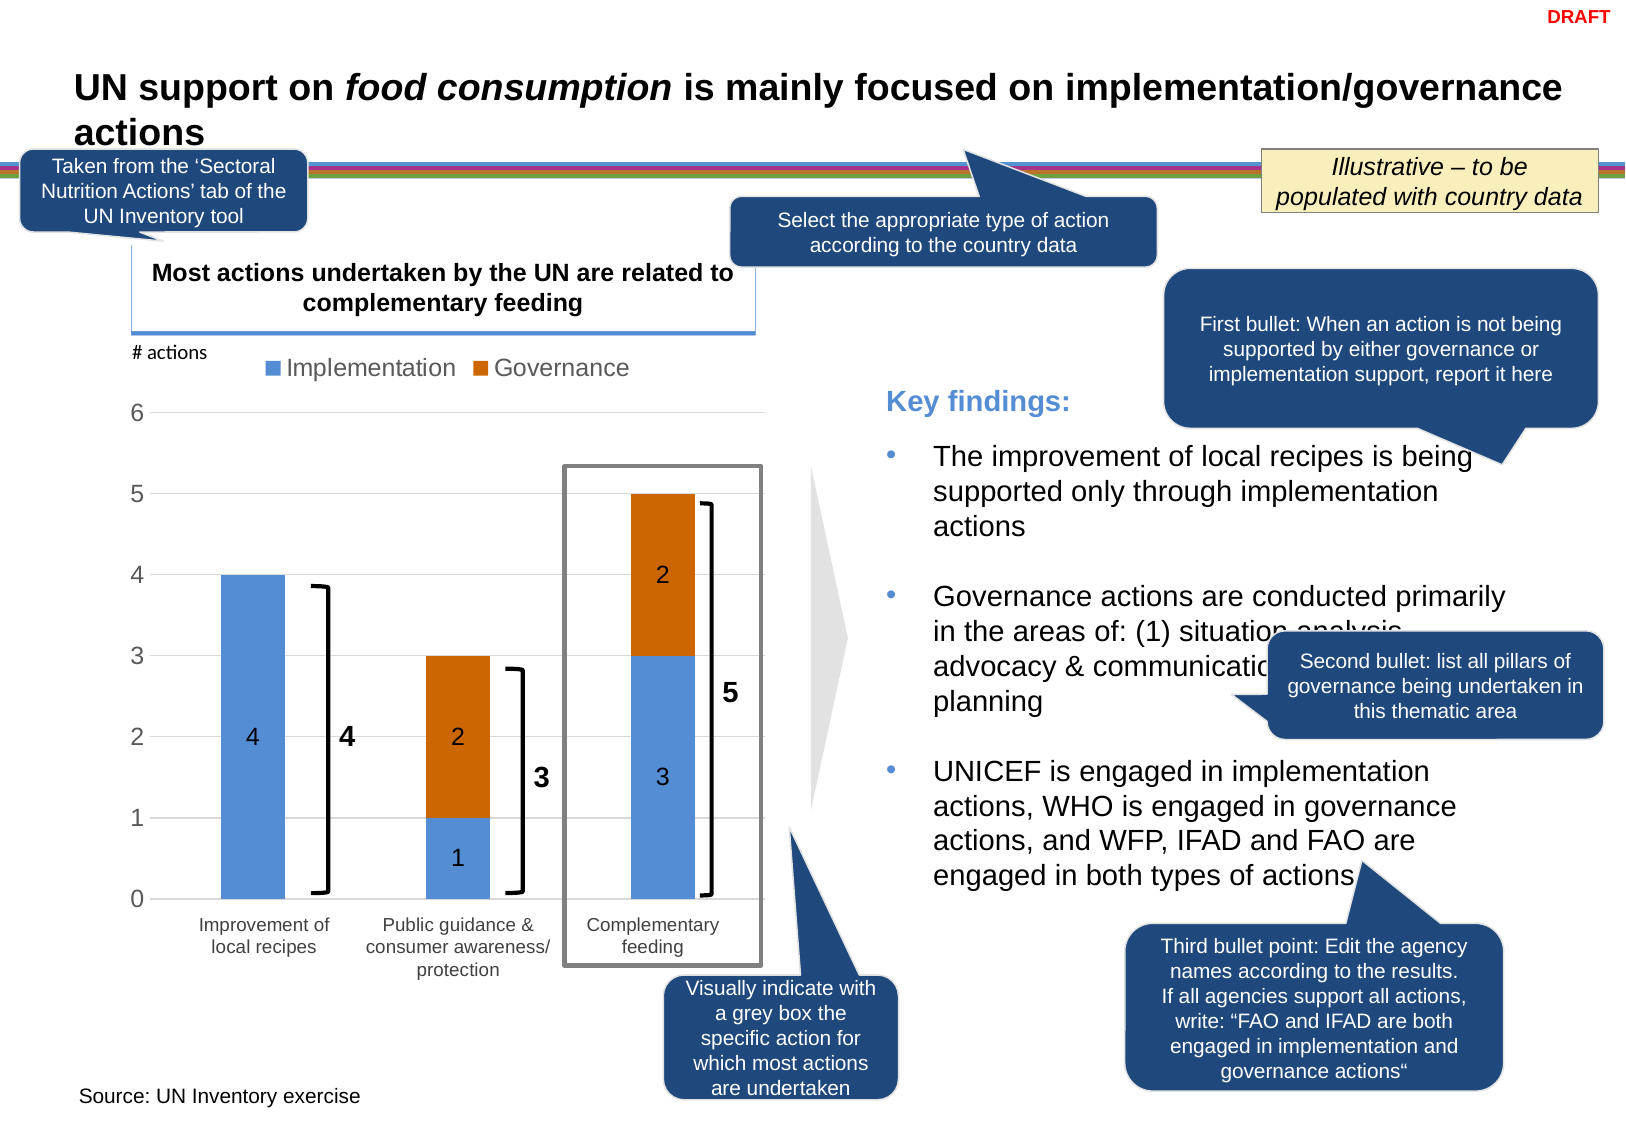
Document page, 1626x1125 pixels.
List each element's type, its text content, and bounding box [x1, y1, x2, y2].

text_box Visually indicate with a grey box the specific action for which most actions are undertaken [661, 824, 901, 1102]
text_box # actions [117, 331, 422, 337]
text_box Public guidance & consumer awareness/ protection [328, 933, 588, 988]
chart [117, 337, 779, 925]
text_box Select the appropriate type of action according to the country data [727, 147, 1160, 270]
text_box [810, 465, 848, 811]
text_box Source: UN Inventory exercise [78, 1039, 1543, 1108]
text_box Illustrative – to be populated with country data [1259, 147, 1601, 215]
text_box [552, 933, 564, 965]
text_box UN support on food consumption is mainly focused on implementation/governance actions [73, 55, 1604, 161]
text_box Taken from the ‘Sectoral Nutrition Actions’ tab of the UN Inventory tool [17, 146, 310, 244]
text_box Second bullet: list all pillars of governance being undertaken in this thematic area [1229, 628, 1607, 742]
text_box Third bullet point: Edit the agency names according to the results. If all agencies support all actions, write: “FAO and IFAD are both engaged in implementation and governance actions“ [1122, 858, 1506, 1039]
text_box Improvement of local recipes [163, 933, 328, 965]
text_box Most actions undertaken by the UN are related to complementary feeding [131, 241, 756, 332]
text_box First bullet: When an action is not being supported by either governance or implementation support, report it here [1161, 266, 1601, 467]
text_box Key findings: The improvement of local recipes is being supported only through implementation actions Governance actions are conducted primarily in the areas of: (1) situation analysis, advocacy & communications; and (2) policy/ planning UNICEF is engaged in implementation actions, WHO is engaged in governance actions, and WFP, IFAD and FAO are engaged in both types of actions [871, 374, 1536, 899]
text_box [564, 933, 762, 966]
